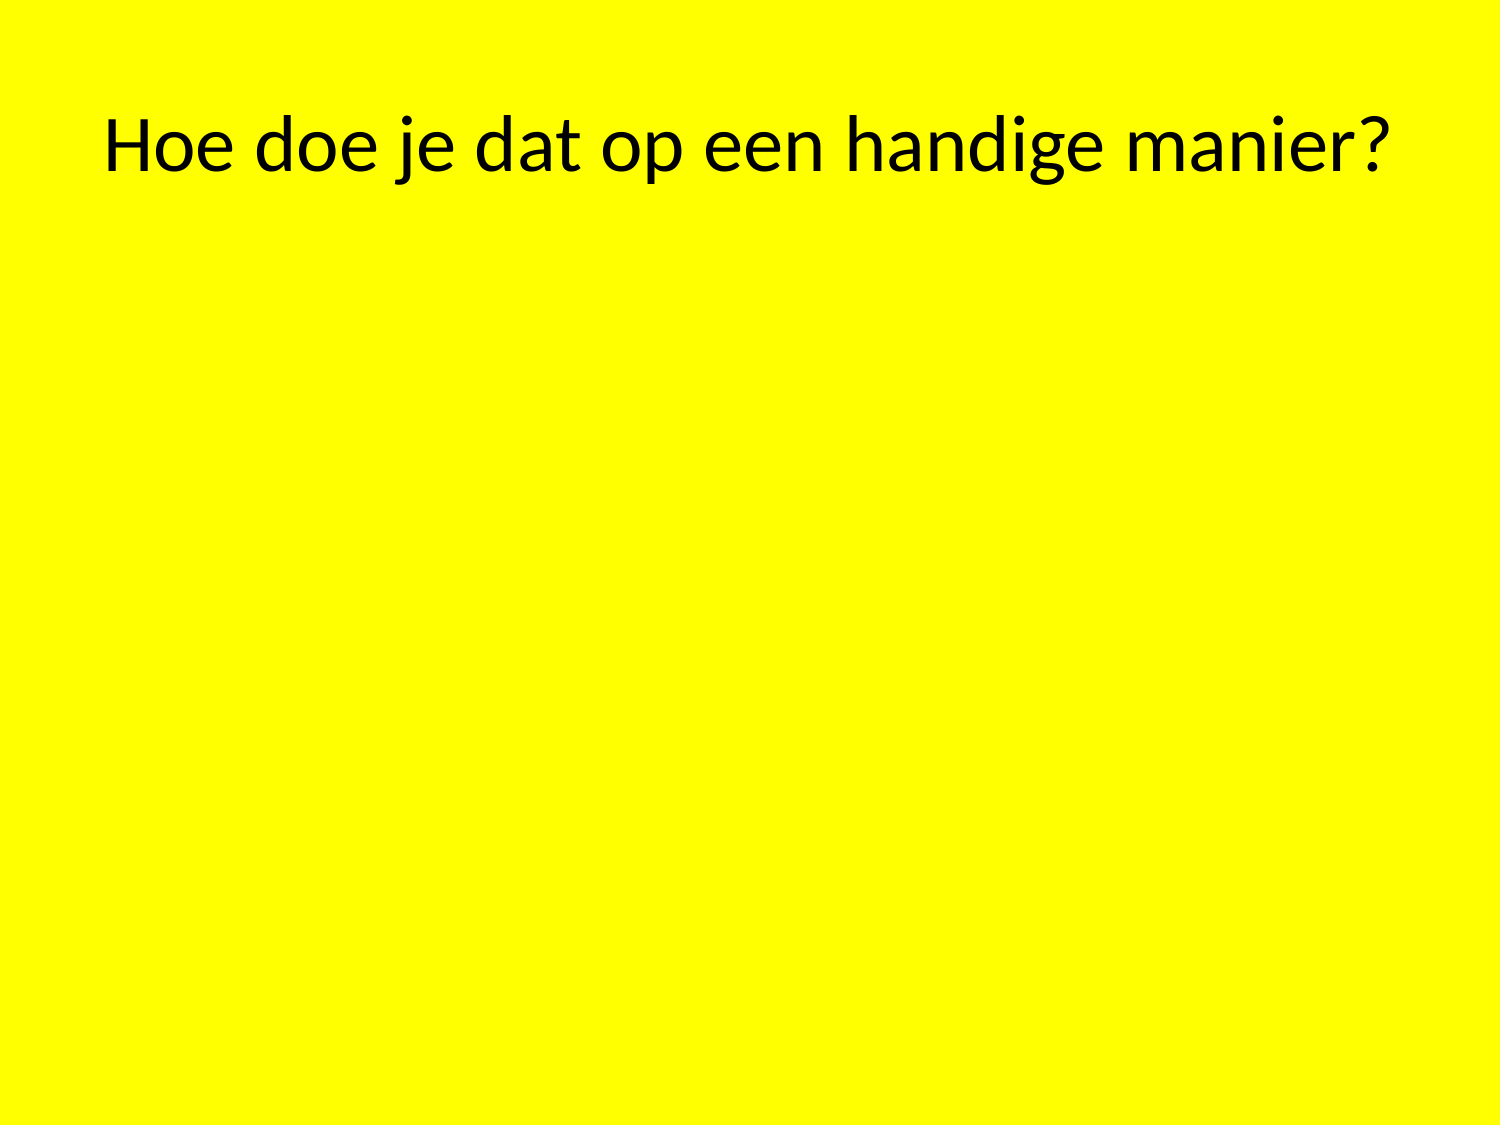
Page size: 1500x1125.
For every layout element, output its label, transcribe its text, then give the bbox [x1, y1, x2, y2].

title Hoe doe je dat op een handige manier? [75, 45, 1425, 233]
